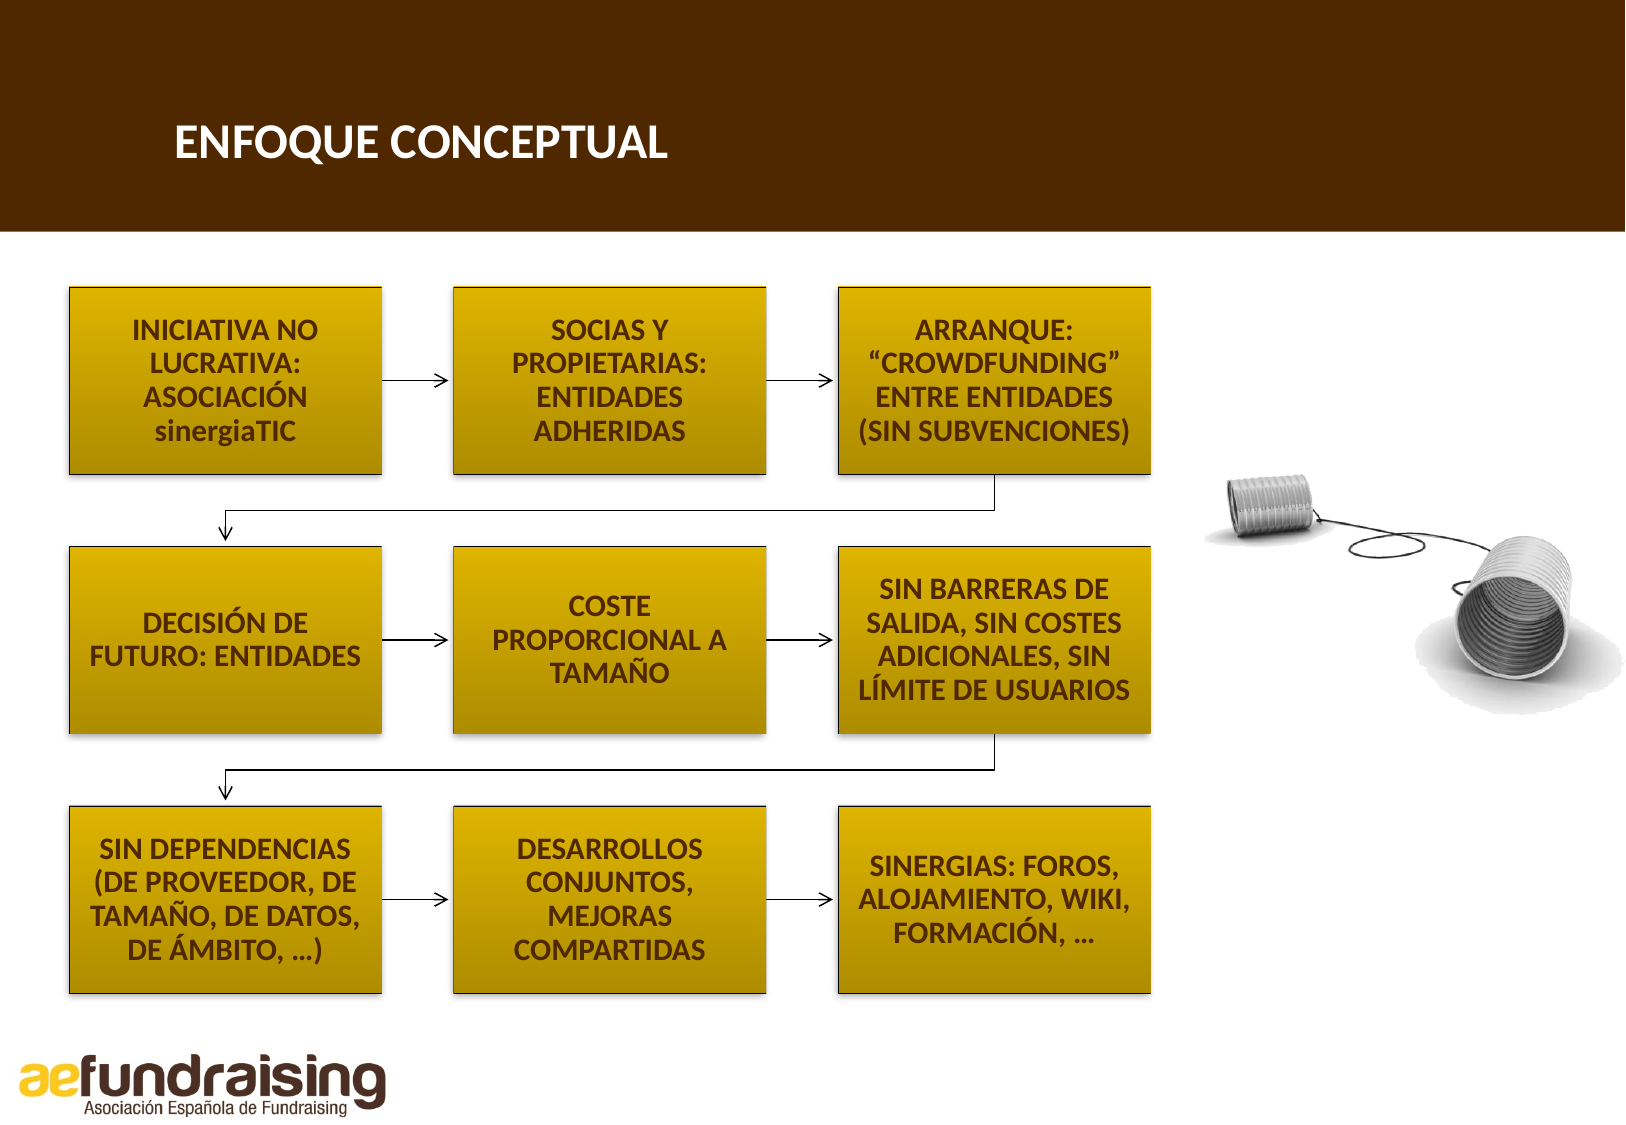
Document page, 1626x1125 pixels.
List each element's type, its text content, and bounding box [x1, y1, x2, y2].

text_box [68, 278, 1152, 1002]
picture [1165, 408, 1625, 756]
picture [0, 1043, 404, 1125]
text_box ENFOQUE CONCEPTUAL [159, 100, 915, 176]
